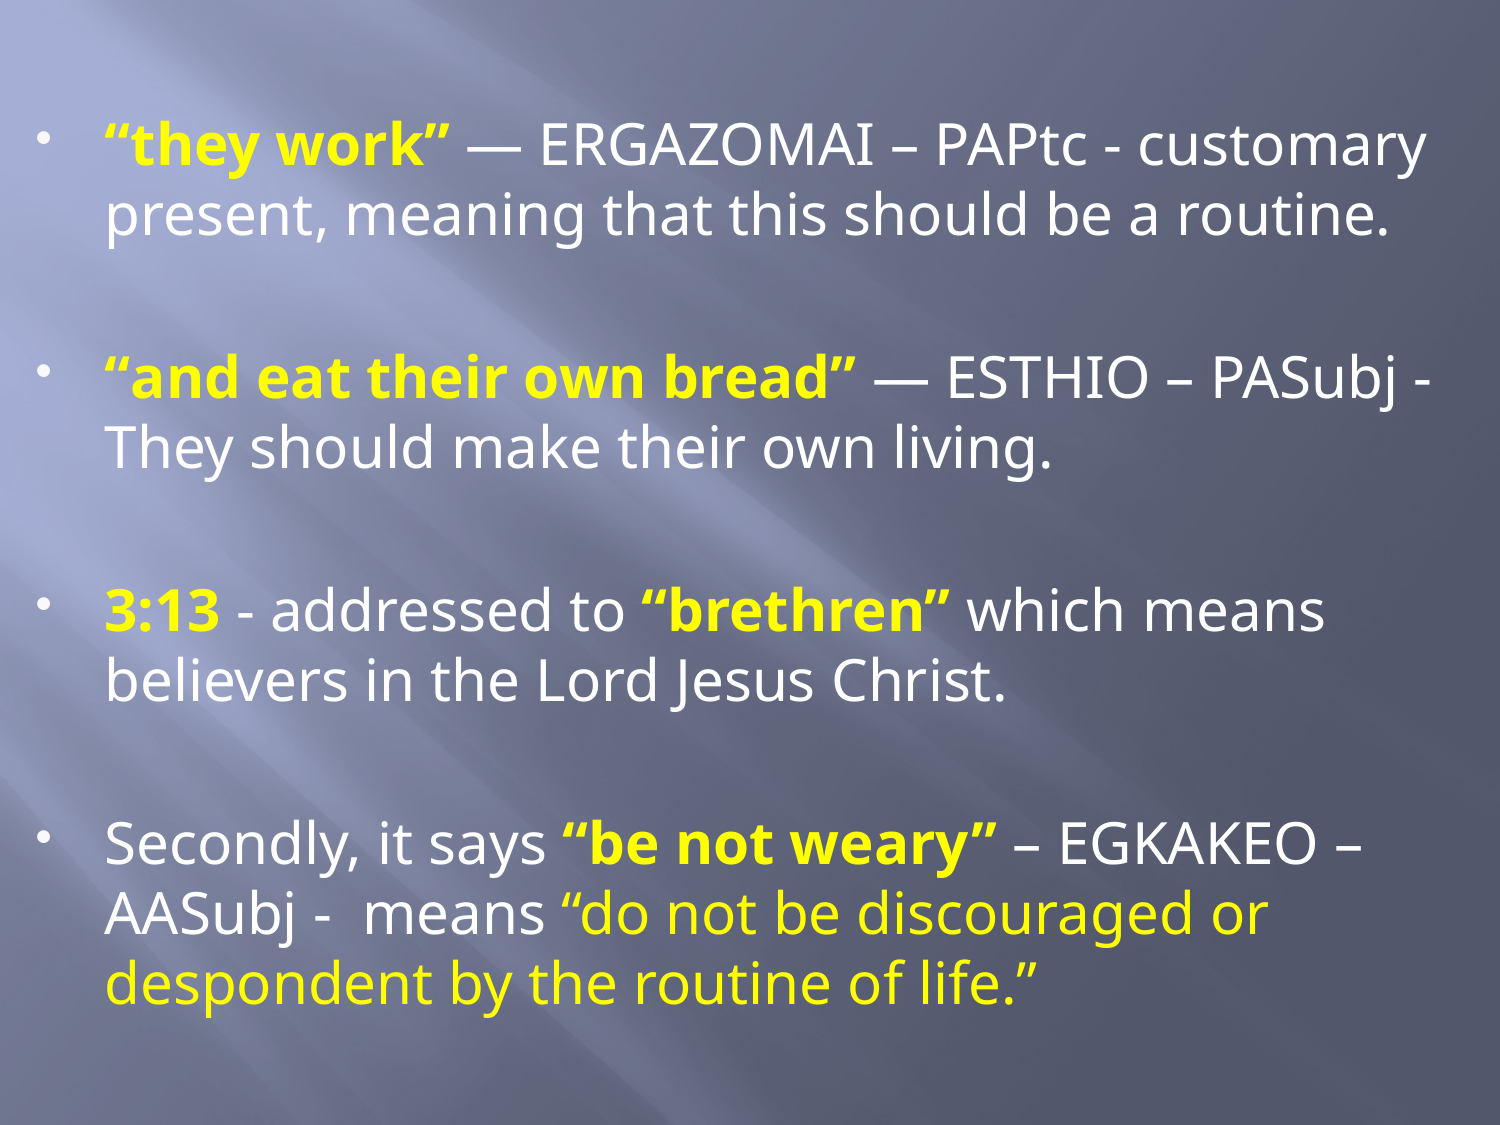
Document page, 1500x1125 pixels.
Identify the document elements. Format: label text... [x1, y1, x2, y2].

list “they work” — ERGAZOMAI – PAPtc - customary present, meaning that this should be a routine. “and eat their own bread” — ESTHIO – PASubj - They should make their own living. 3:13 - addressed to “brethren” which means believers in the Lord Jesus Christ. Secondly, it says “be not weary” – EGKAKEO – AASubj - means “do not be discouraged or despondent by the routine of life.” [0, 99, 1500, 1125]
